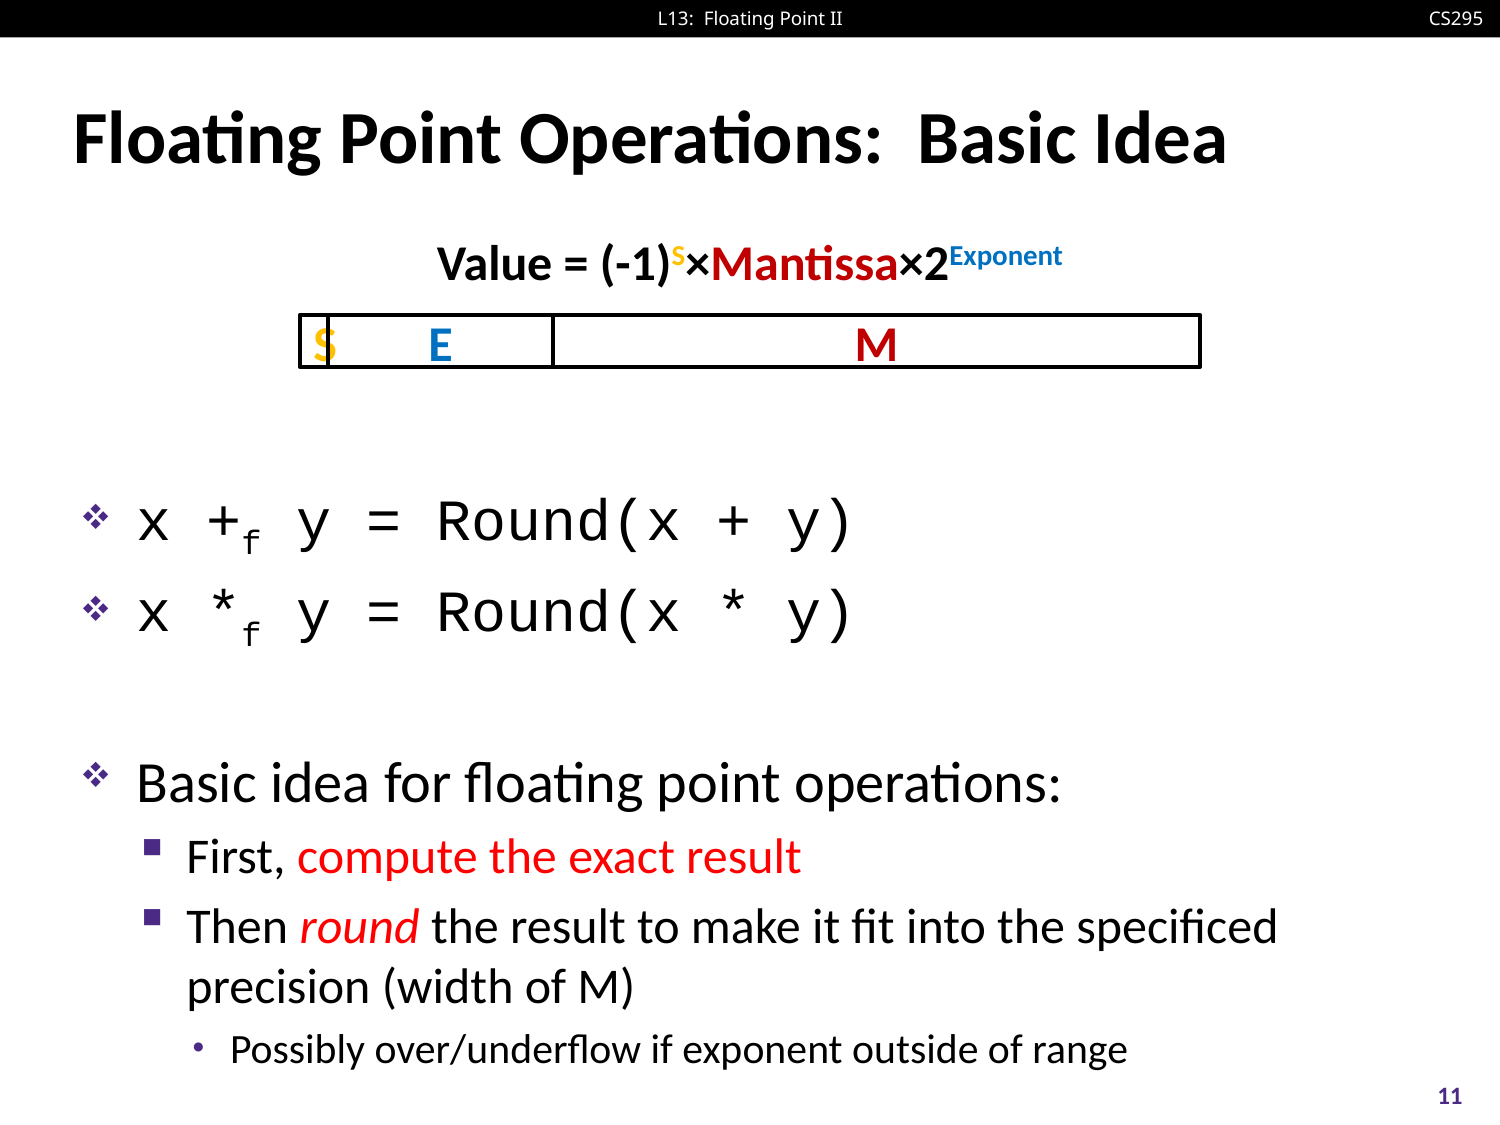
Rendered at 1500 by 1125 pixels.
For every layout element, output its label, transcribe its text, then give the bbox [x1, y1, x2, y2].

title Floating Point Operations: Basic Idea [58, 71, 1438, 197]
text_box Value = (-1)S×Mantissa×2Exponent [404, 223, 1095, 299]
list x +f y = Round(x + y) x *f y = Round(x * y) Basic idea for floating point operations: First, compute the exact result Then round the result to make it fit into the specificed precision (width of M) Possibly over/underflow if exponent outside of range [64, 223, 1438, 1040]
slide_number 11 [1400, 1065, 1500, 1125]
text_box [299, 314, 1201, 368]
